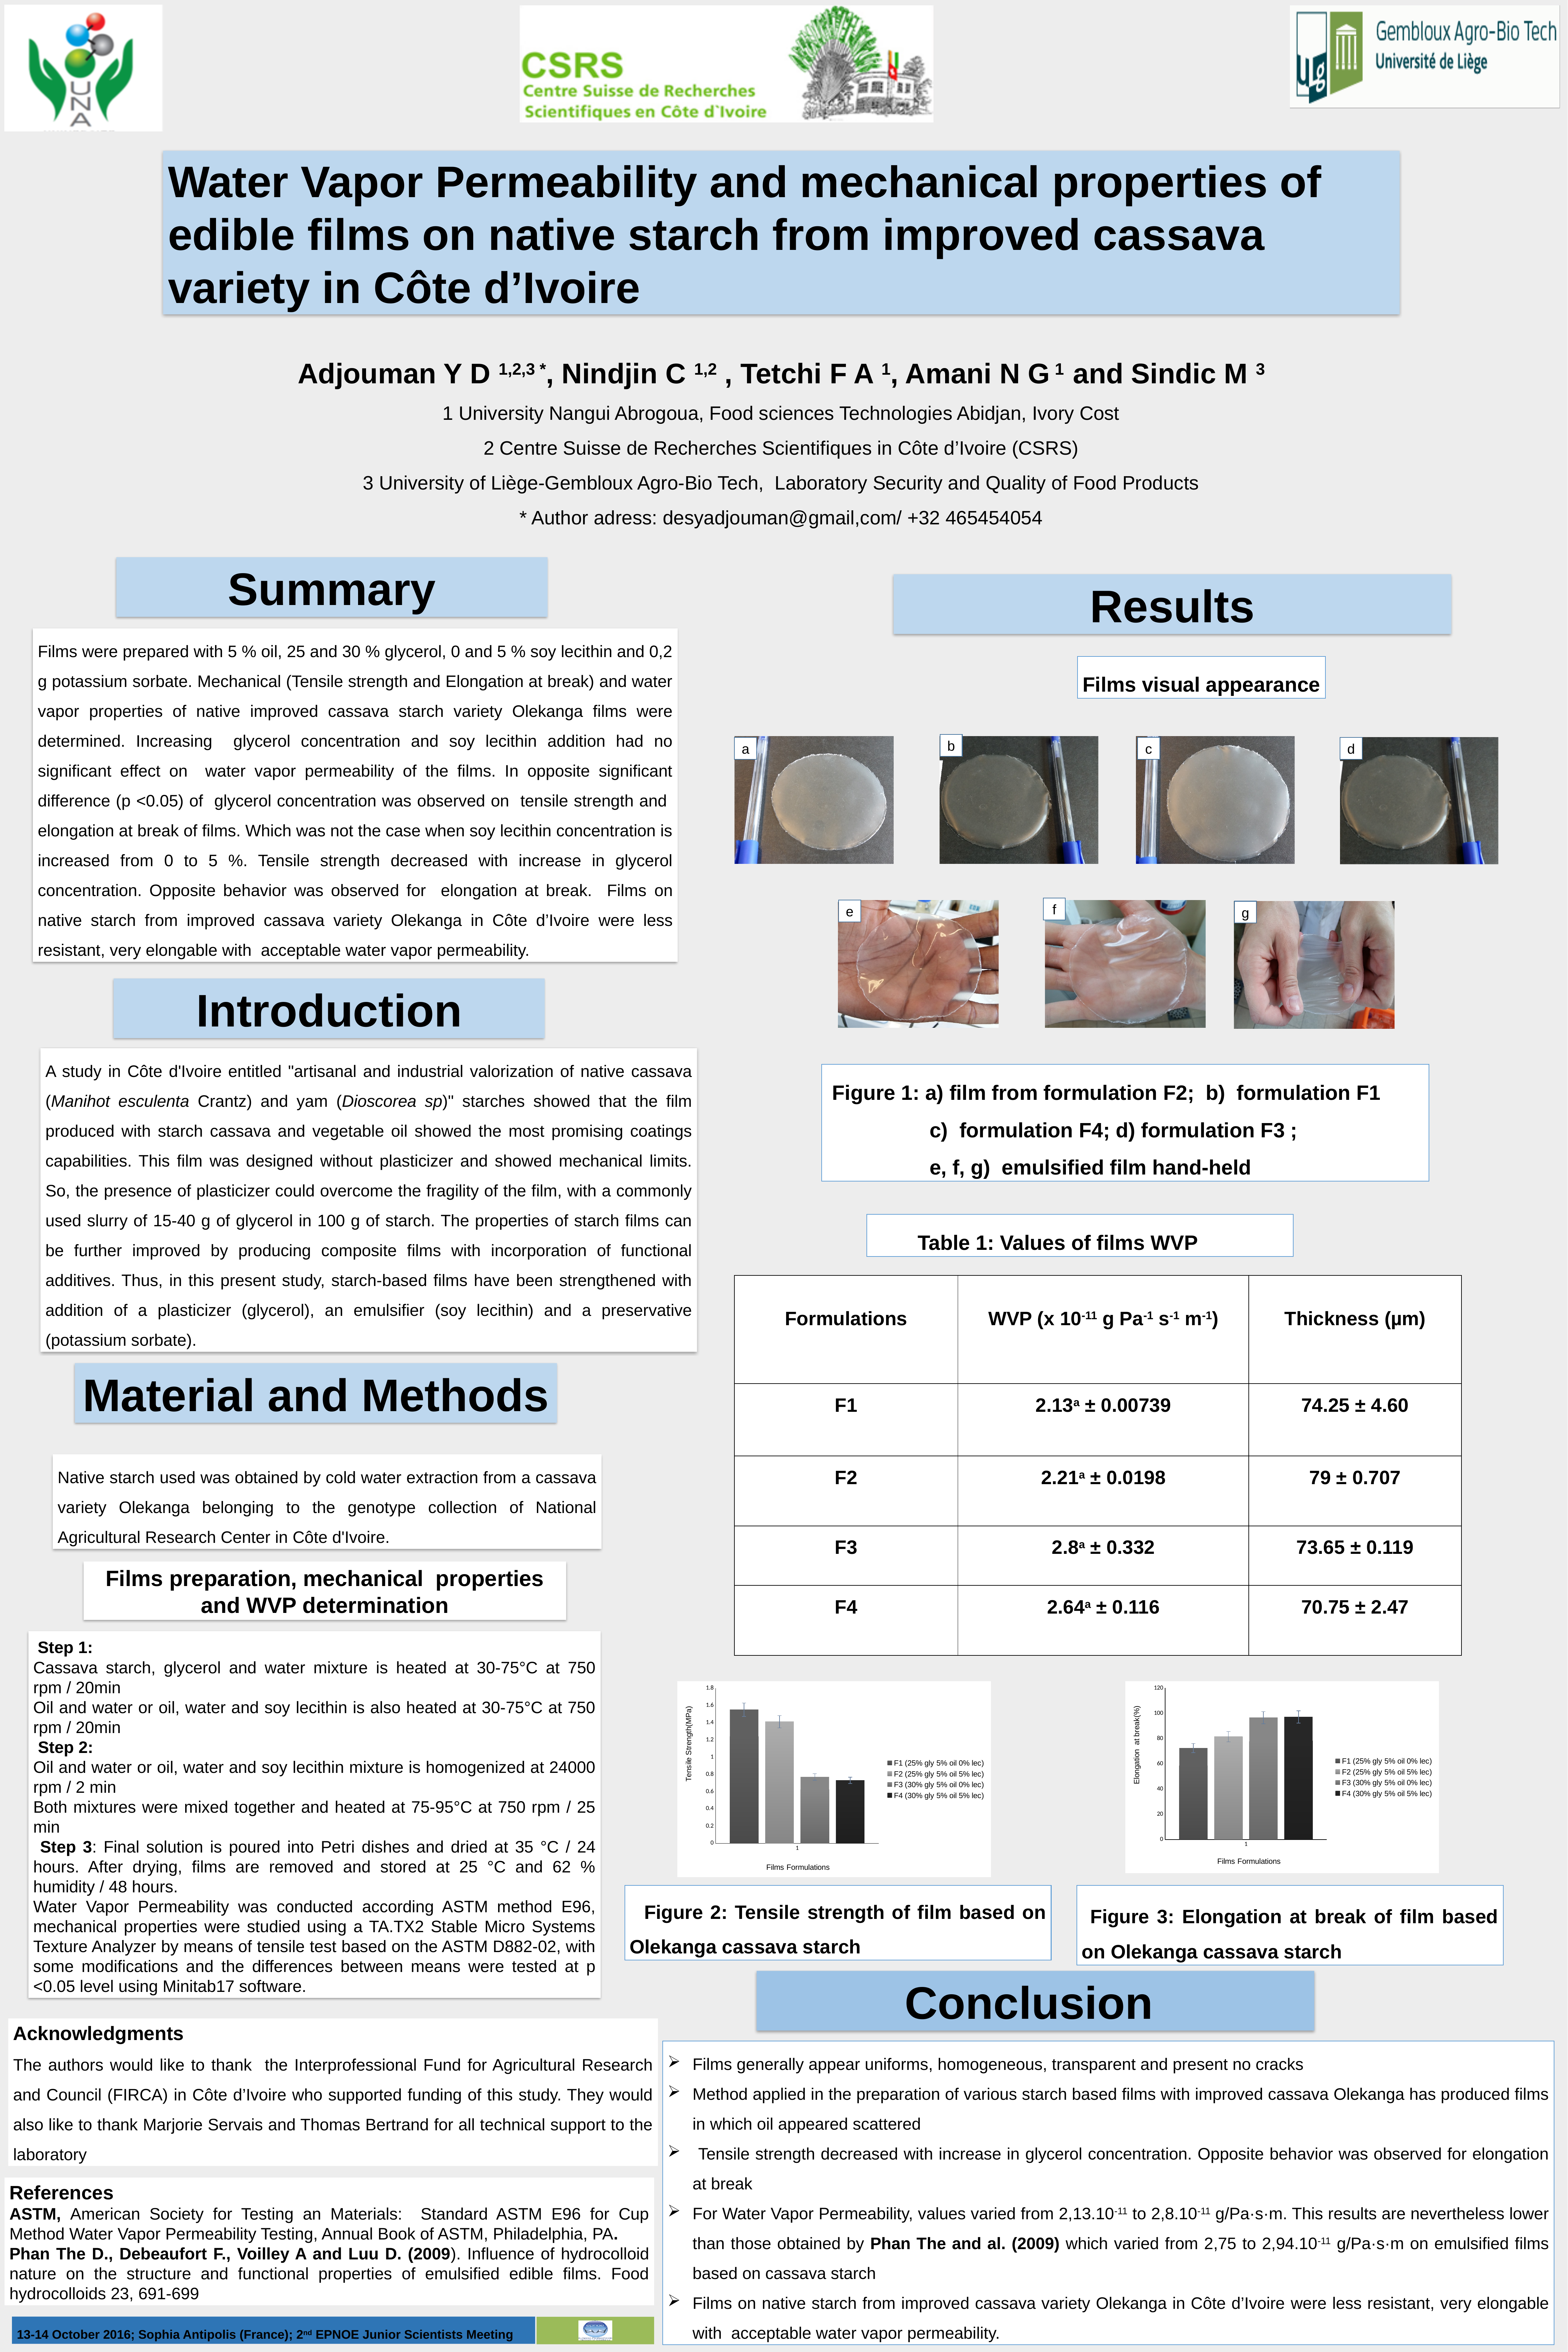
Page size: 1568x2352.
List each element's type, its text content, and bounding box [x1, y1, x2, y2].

text_box Summary [116, 557, 548, 617]
picture [578, 2320, 612, 2340]
text_box Films generally appear uniforms, homogeneous, transparent and present no cracks Method applied in the preparation of various starch based films with improved cassava Olekanga has produced films in which oil appeared scattered Tensile strength decreased with increase in glycerol concentration. Opposite behavior was observed for elongation at break For Water Vapor Permeability, values varied from 2,13.10-11 to 2,8.10-11 g/Pa·s·m. This results are nevertheless lower than those obtained by Phan The and al. (2009) which varied from 2,75 to 2,94.10-11 g/Pa·s·m on emulsified films based on cassava starch Films on native starch from improved cassava variety Olekanga in Côte d’Ivoire were less resistant, very elongable with acceptable water vapor permeability. [662, 2041, 1554, 2345]
text_box Films were prepared with 5 % oil, 25 and 30 % glycerol, 0 and 5 % soy lecithin and 0,2 g potassium sorbate. Mechanical (Tensile strength and Elongation at break) and water vapor properties of native improved cassava starch variety Olekanga films were determined. Increasing glycerol concentration and soy lecithin addition had no significant effect on water vapor permeability of the films. In opposite significant difference (p <0.05) of glycerol concentration was observed on tensile strength and elongation at break of films. Which was not the case when soy lecithin concentration is increased from 0 to 5 %. Tensile strength decreased with increase in glycerol concentration. Opposite behavior was observed for elongation at break. Films on native starch from improved cassava variety Olekanga in Côte d’Ivoire were less resistant, very elongable with acceptable water vapor permeability. [33, 628, 678, 962]
table_cell 74.25 ± 4.60 [1249, 1384, 1461, 1456]
table_cell 70.75 ± 2.47 [1249, 1586, 1461, 1655]
table_cell F4 [735, 1586, 958, 1655]
table_header Thickness (µm) [1249, 1276, 1461, 1383]
text_box Table 1: Values of films WVP [866, 1214, 1294, 1257]
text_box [0, 2316, 746, 2346]
text_box Adjouman Y D 1,2,3 *, Nindjin C 1,2 , Tetchi F A 1, Amani N G 1 and Sindic M 3 1 University Nangui Abrogoua, Food sciences Technologies Abidjan, Ivory Cost 2 Centre Suisse de Recherches Scientifiques in Côte d’Ivoire (CSRS) 3 University of Liège-Gembloux Agro-Bio Tech, Laboratory Security and Quality of Food Products * Author adress: desyadjouman@gmail,com/ +32 465454054 [87, 336, 1476, 531]
text_box Figure 3: Elongation at break of film based on Olekanga cassava starch [1077, 1885, 1504, 1965]
table_cell 2.21a ± 0.0198 [958, 1456, 1248, 1526]
picture [1290, 5, 1561, 110]
picture [939, 736, 1098, 864]
picture [520, 5, 933, 122]
table_cell F2 [735, 1456, 958, 1526]
text_box Figure 1: a) film from formulation F2; b) formulation F1 c) formulation F4; d) formulation F3 ; e, f, g) emulsified film hand-held [821, 1064, 1429, 1181]
table_cell 2.13a ± 0.00739 [958, 1384, 1248, 1456]
text_box Films preparation, mechanical properties and WVP determination [84, 1561, 566, 1620]
chart [1125, 1681, 1439, 1873]
text_box Figure 2: Tensile strength of film based on Olekanga cassava starch [625, 1885, 1052, 1960]
picture [1045, 900, 1206, 1028]
picture [838, 900, 999, 1028]
text_box References ASTM, American Society for Testing an Materials: Standard ASTM E96 for Cup Method Water Vapor Permeability Testing, Annual Book of ASTM, Philadelphia, PA. Phan The D., Debeaufort F., Voilley A and Luu D. (2009). Influence of hydrocolloid nature on the structure and functional properties of emulsified edible films. Food hydrocolloids 23, 691-699 [4, 2177, 654, 2306]
picture [1234, 901, 1395, 1029]
text_box A study in Côte d'Ivoire entitled "artisanal and industrial valorization of native cassava (Manihot esculenta Crantz) and yam (Dioscorea sp)" starches showed that the film produced with starch cassava and vegetable oil showed the most promising coatings capabilities. This film was designed without plasticizer and showed mechanical limits. So, the presence of plasticizer could overcome the fragility of the film, with a commonly used slurry of 15-40 g of glycerol in 100 g of starch. The properties of starch films can be further improved by producing composite films with incorporation of functional additives. Thus, in this present study, starch-based films have been strengthened with addition of a plasticizer (glycerol), an emulsifier (soy lecithin) and a preservative (potassium sorbate). [40, 1048, 697, 1352]
picture [4, 5, 163, 131]
text_box Introduction [113, 978, 545, 1038]
table_cell F1 [735, 1384, 958, 1456]
table_cell 79 ± 0.707 [1249, 1456, 1461, 1526]
text_box Acknowledgments The authors would like to thank the Interprofessional Fund for Agricultural Research and Council (FIRCA) in Côte d’Ivoire who supported funding of this study. They would also like to thank Marjorie Servais and Thomas Bertrand for all technical support to the laboratory [8, 2018, 658, 2166]
text_box Material and Methods [75, 1363, 557, 1423]
text_box b [940, 734, 963, 736]
text_box Native starch used was obtained by cold water extraction from a cassava variety Olekanga belonging to the genotype collection of National Agricultural Research Center in Côte d'Ivoire. [53, 1454, 602, 1549]
text_box Films visual appearance [1077, 656, 1326, 699]
text_box f [1043, 898, 1066, 920]
text_box Conclusion [756, 1971, 1314, 2031]
picture [1136, 736, 1295, 864]
table_cell 2.8a ± 0.332 [958, 1526, 1248, 1585]
table_header Formulations [735, 1276, 958, 1383]
table_cell F3 [735, 1526, 958, 1585]
table_cell 2.64a ± 0.116 [958, 1586, 1248, 1655]
table_header WVP (x 10-11 g Pa-1 s-1 m-1) [958, 1276, 1248, 1383]
chart [677, 1681, 991, 1877]
picture [1340, 737, 1499, 865]
picture [734, 736, 894, 864]
table_cell 73.65 ± 0.119 [1249, 1526, 1461, 1585]
text_box Results [893, 574, 1452, 634]
text_box Step 1: Cassava starch, glycerol and water mixture is heated at 30-75°C at 750 rpm / 20min Oil and water or oil, water and soy lecithin is also heated at 30-75°C at 750 rpm / 20min Step 2: Oil and water or oil, water and soy lecithin mixture is homogenized at 24000 rpm / 2 min Both mixtures were mixed together and heated at 75-95°C at 750 rpm / 25 min Step 3: Final solution is poured into Petri dishes and dried at 35 °C / 24 hours. After drying, films are removed and stored at 25 °C and 62 % humidity / 48 hours. Water Vapor Permeability was conducted according ASTM method E96, mechanical properties were studied using a TA.TX2 Stable Micro Systems Texture Analyzer by means of tensile test based on the ASTM D882-02, with some modifications and the differences between means were tested at p <0.05 level using Minitab17 software. [28, 1631, 601, 1998]
text_box Water Vapor Permeability and mechanical properties of edible films on native starch from improved cassava variety in Côte d’Ivoire [163, 151, 1400, 315]
